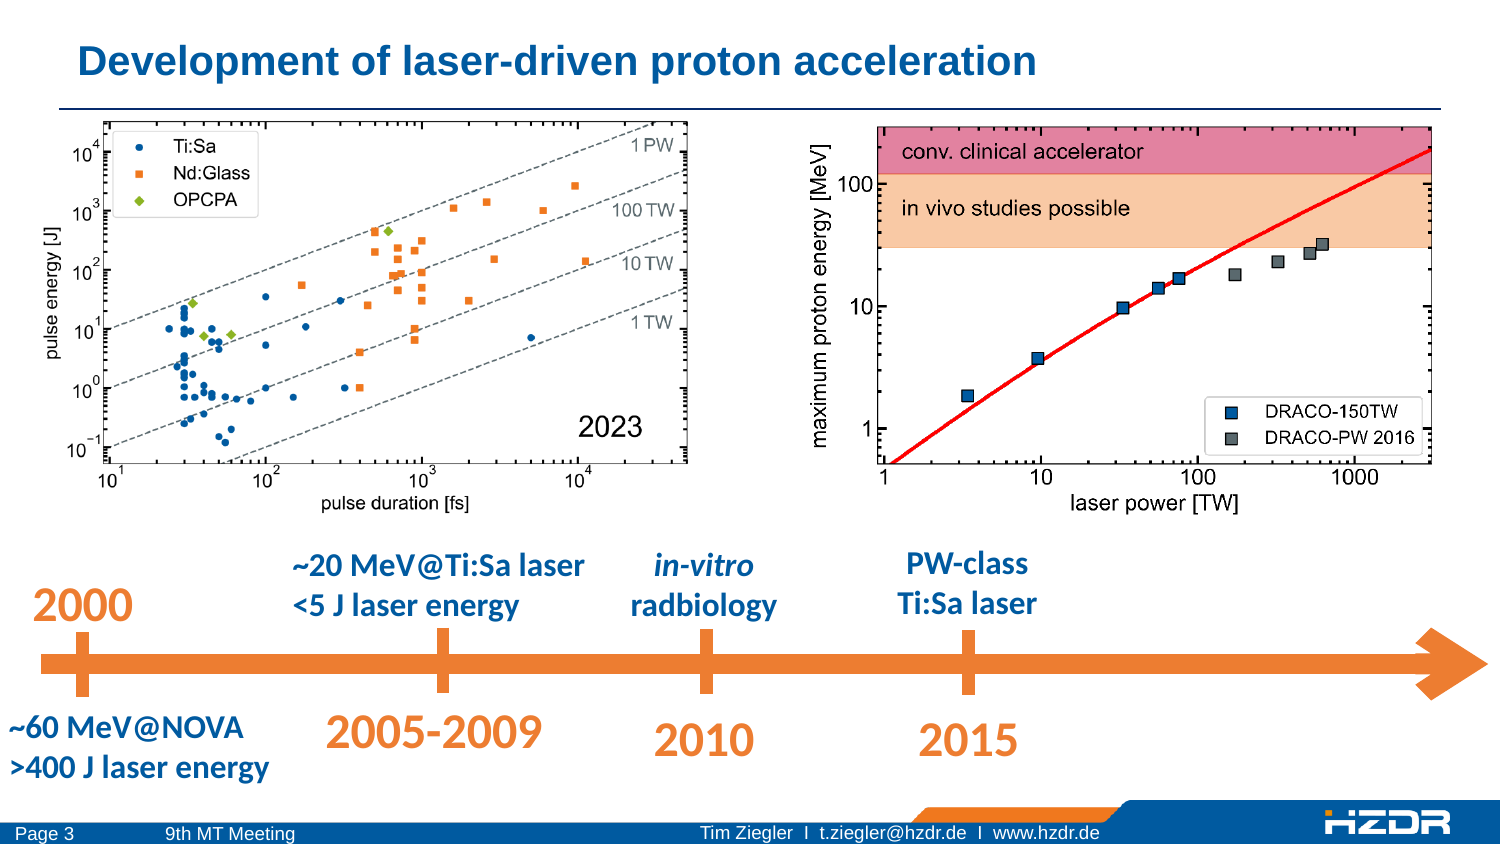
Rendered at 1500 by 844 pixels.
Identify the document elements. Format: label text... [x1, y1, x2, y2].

picture [35, 114, 706, 520]
text_box 2015 [897, 699, 1040, 775]
text_box Development of laser-driven proton acceleration [62, 26, 1053, 91]
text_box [0, 563, 295, 794]
picture [0, 800, 1500, 844]
text_box 2010 [633, 699, 775, 775]
picture [801, 117, 1440, 523]
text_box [265, 535, 603, 768]
text_box PW-class Ti:Sa laser [859, 534, 1075, 629]
text_box in-vitro radbiology [603, 535, 815, 630]
